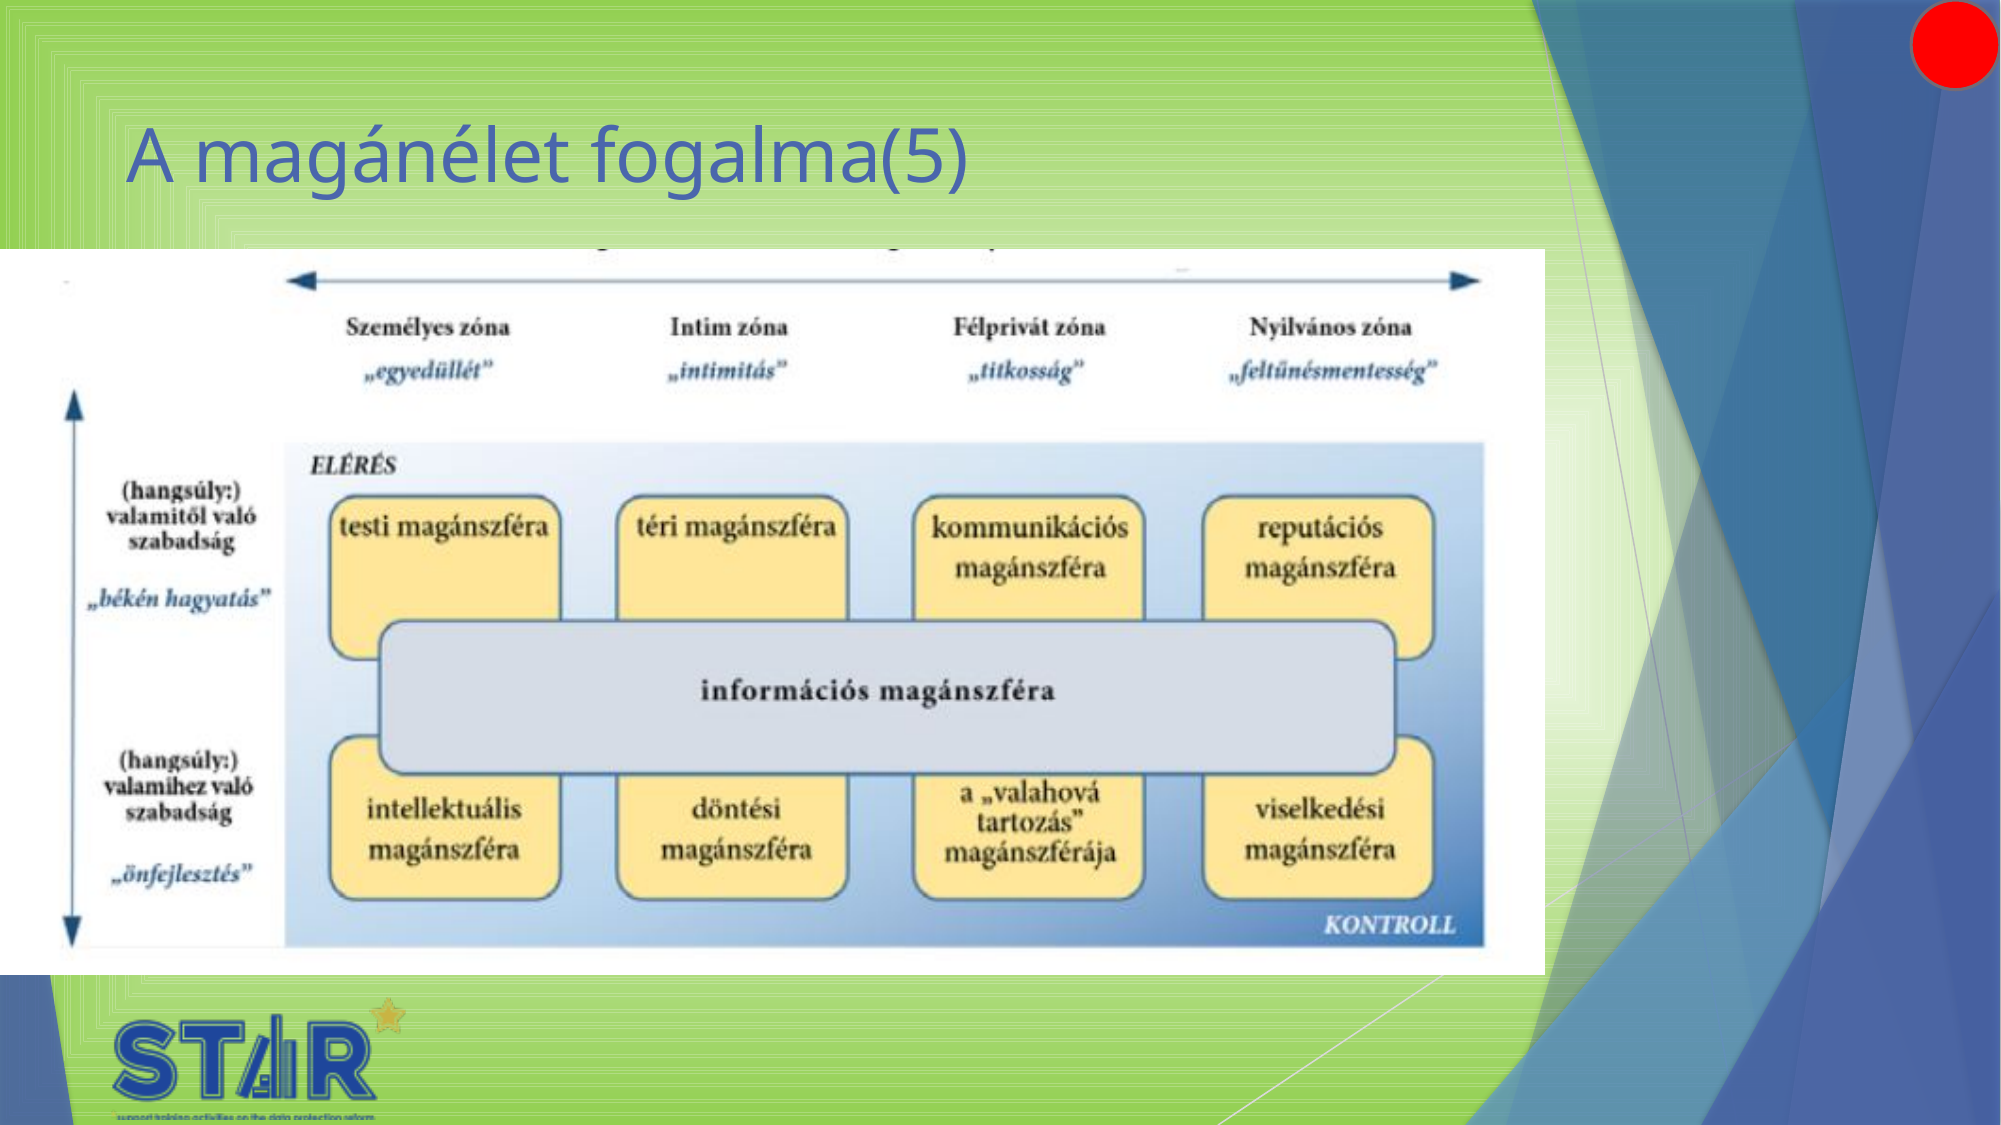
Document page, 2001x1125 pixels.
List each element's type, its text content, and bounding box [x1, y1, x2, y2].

text_box [1909, 0, 2000, 92]
picture [0, 249, 1546, 975]
title A magánélet fogalma(5) [111, 99, 1522, 248]
text_box [137, 59, 1863, 278]
